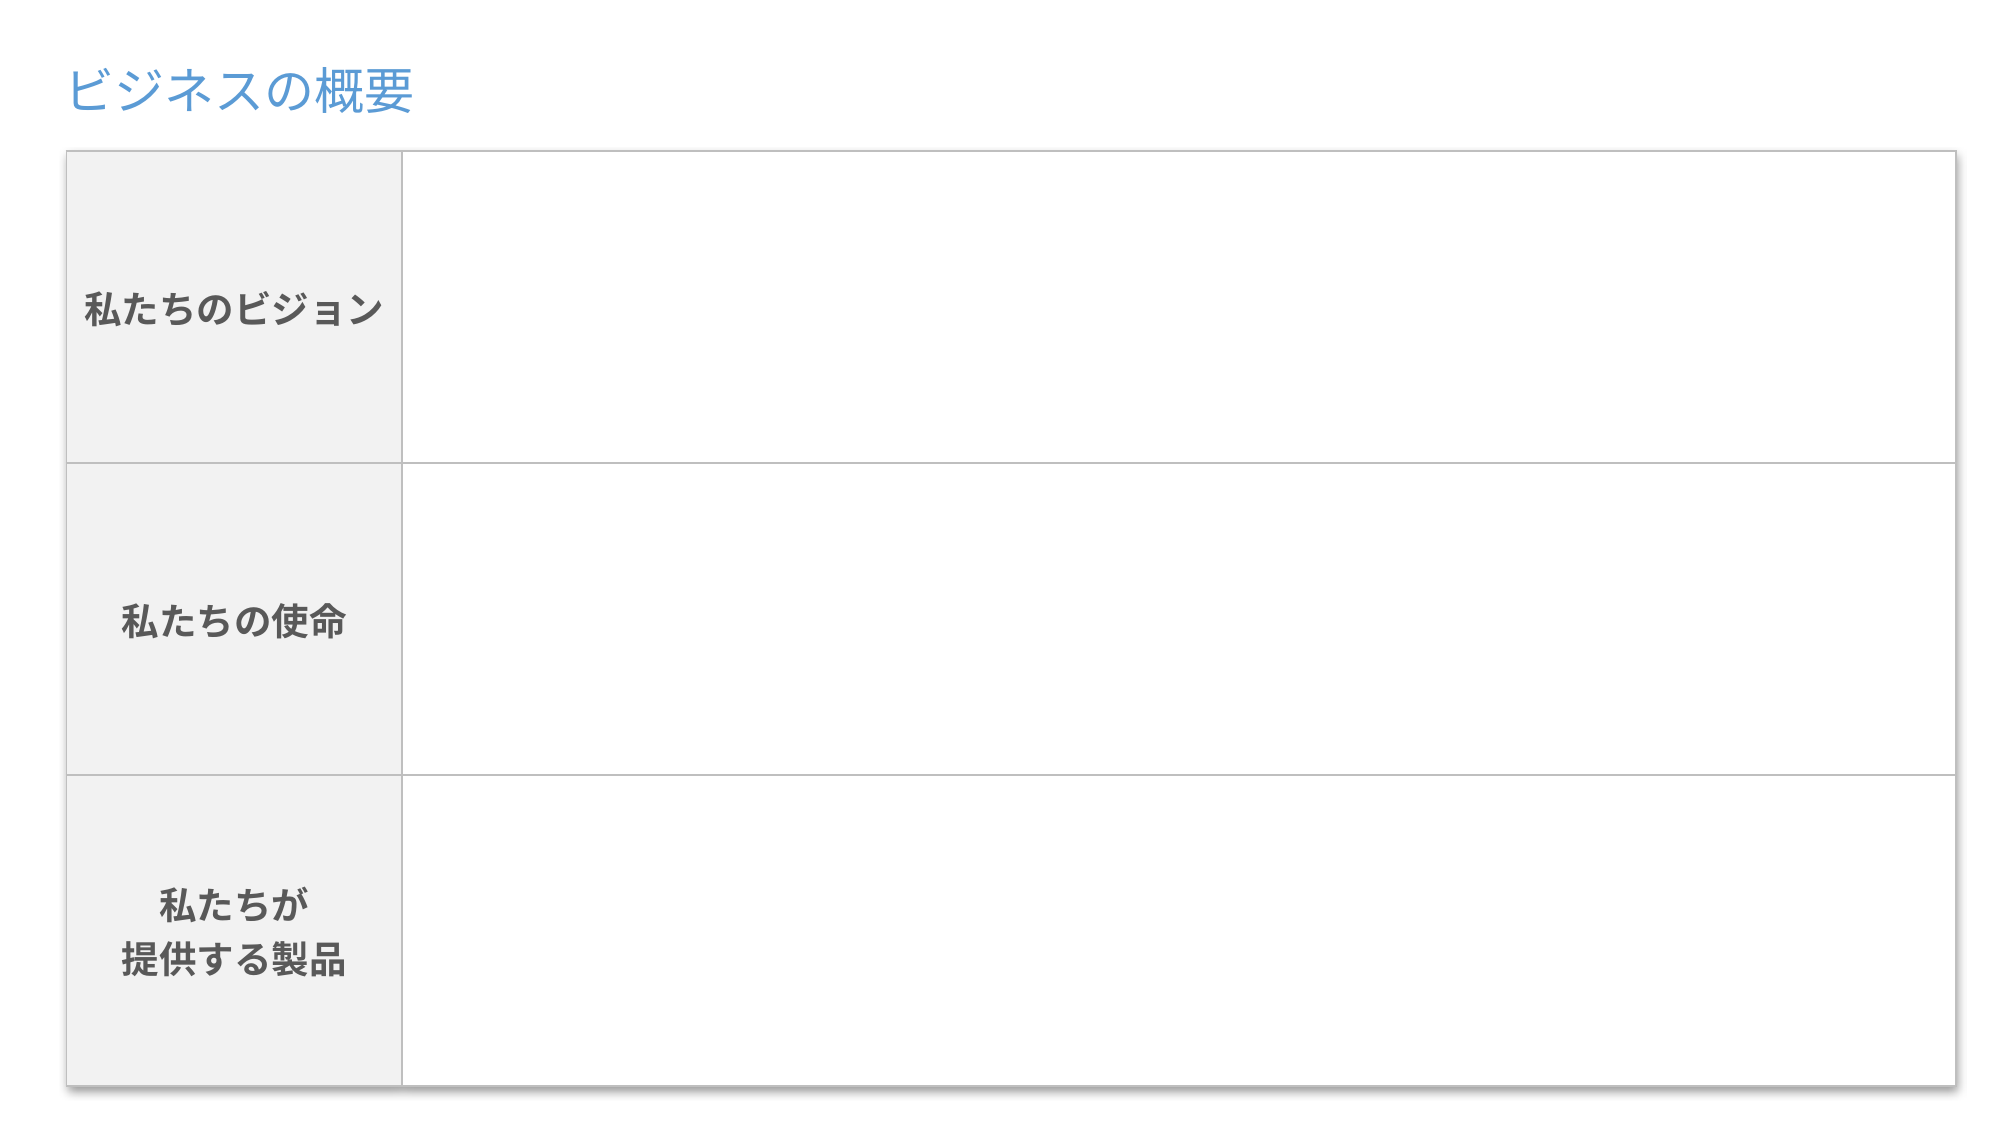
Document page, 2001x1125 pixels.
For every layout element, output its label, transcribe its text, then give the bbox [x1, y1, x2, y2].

text_box ビジネスの概要 [49, 51, 1261, 127]
table_header [403, 152, 1955, 462]
table_cell [403, 464, 1955, 774]
table_header 私たちのビジョン [67, 152, 401, 462]
table_cell [403, 776, 1955, 1085]
table_cell 私たちの使命 [67, 464, 401, 774]
table_cell 私たちが 提供する製品 [67, 776, 401, 1085]
